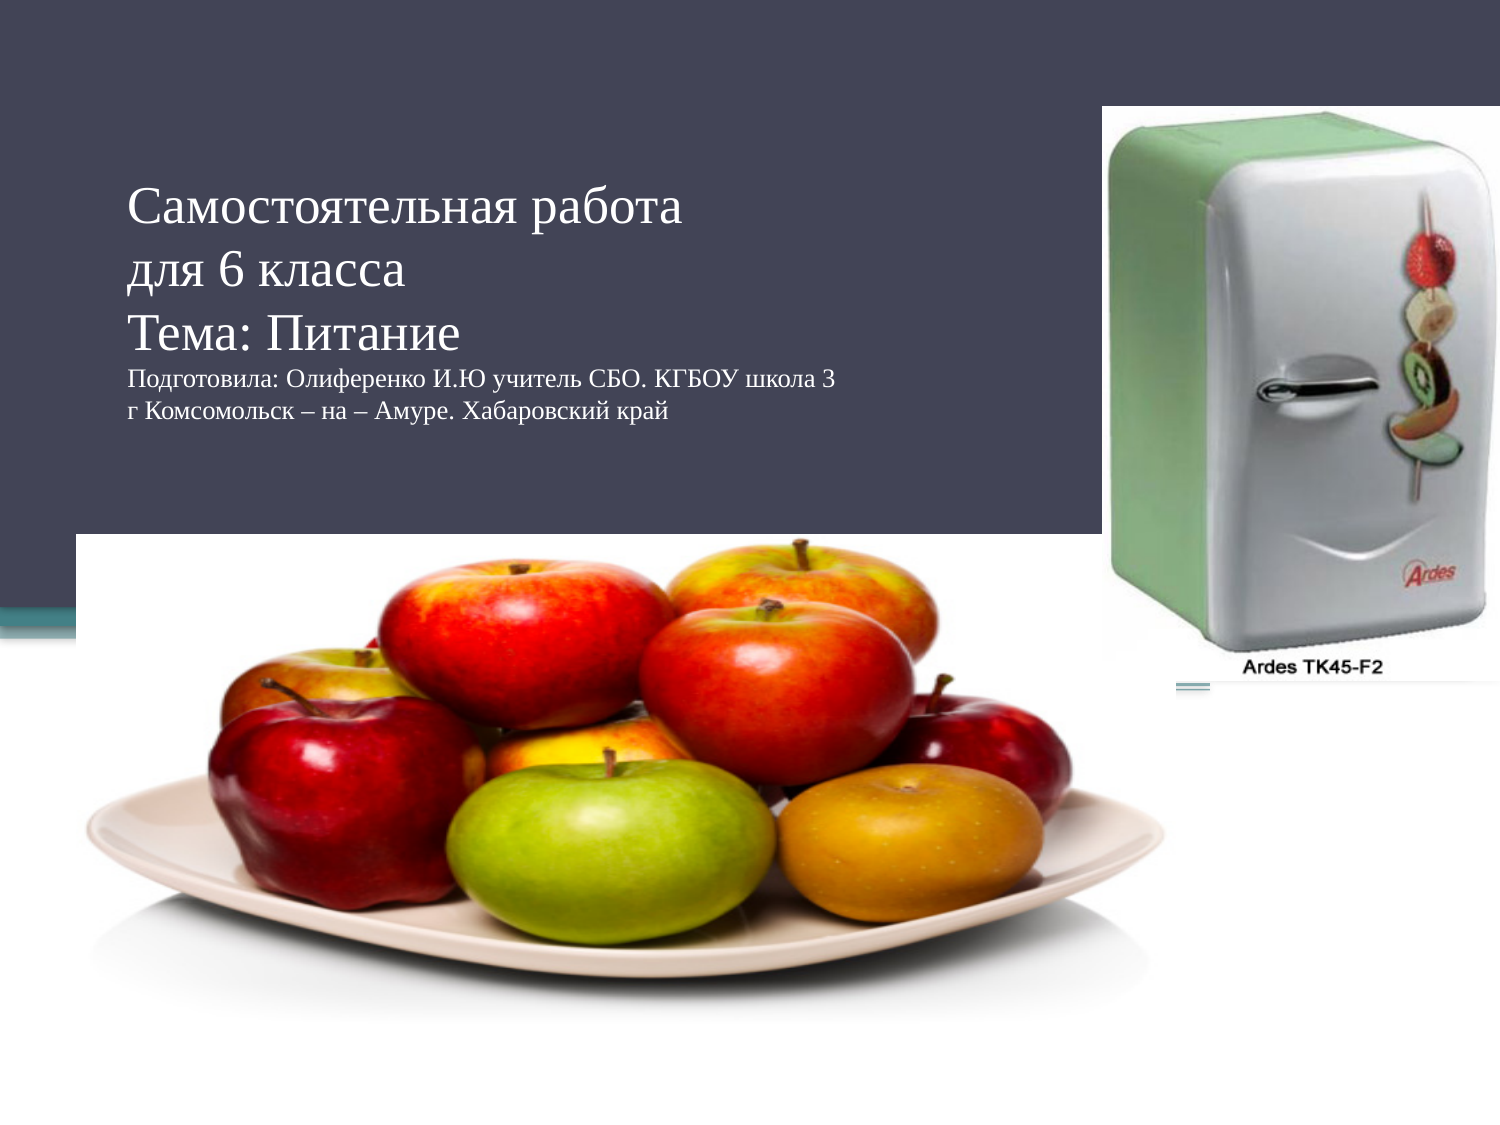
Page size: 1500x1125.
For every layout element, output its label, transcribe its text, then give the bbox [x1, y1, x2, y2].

picture [76, 106, 1500, 1027]
title Самостоятельная работа для 6 класса Тема: Питание Подготовила: Олиференко И.Ю учитель СБО. КГБОУ школа 3 г Комсомольск – на – Амуре. Хабаровский край [112, 160, 1095, 433]
